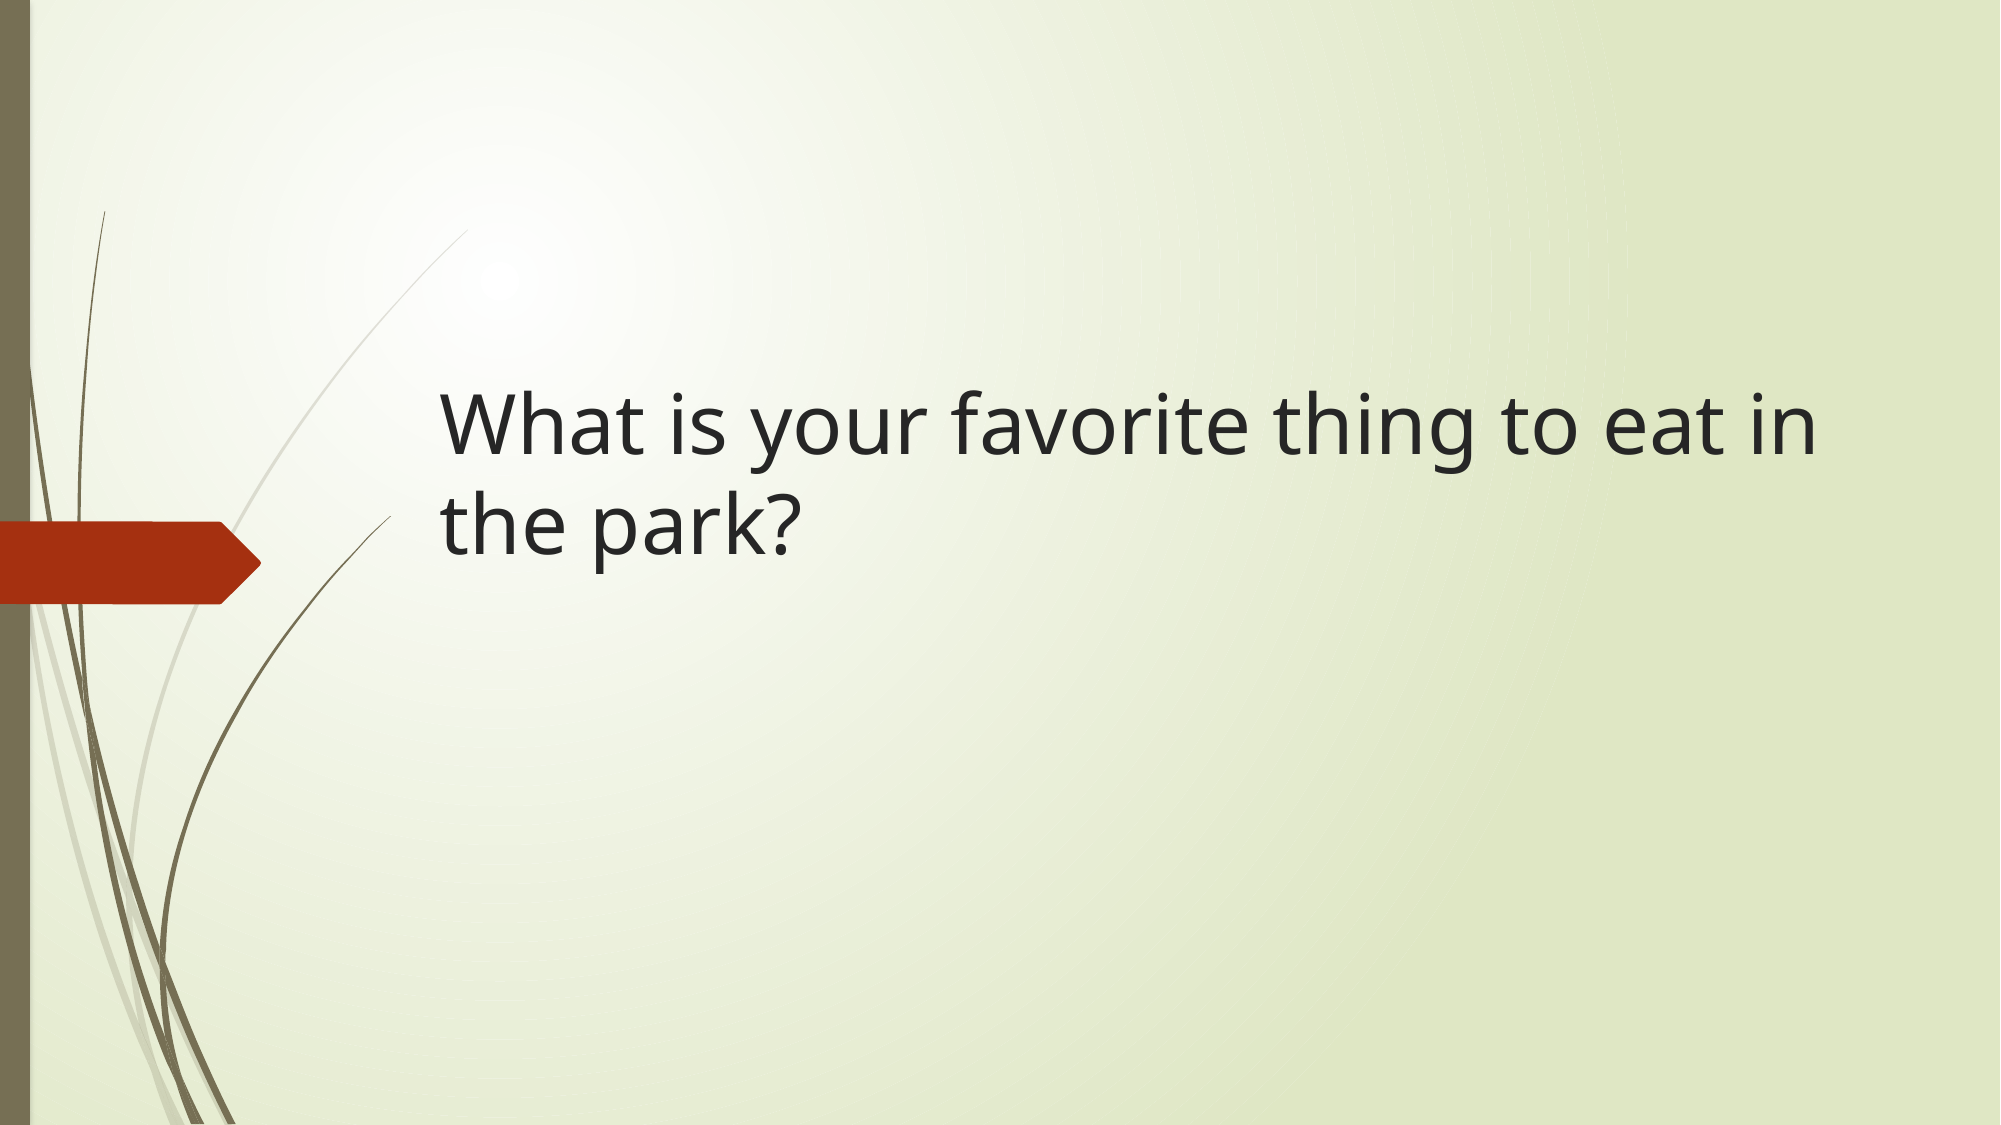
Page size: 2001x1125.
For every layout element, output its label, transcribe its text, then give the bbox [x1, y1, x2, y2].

title What is your favorite thing to eat in the park? [424, 337, 1888, 579]
